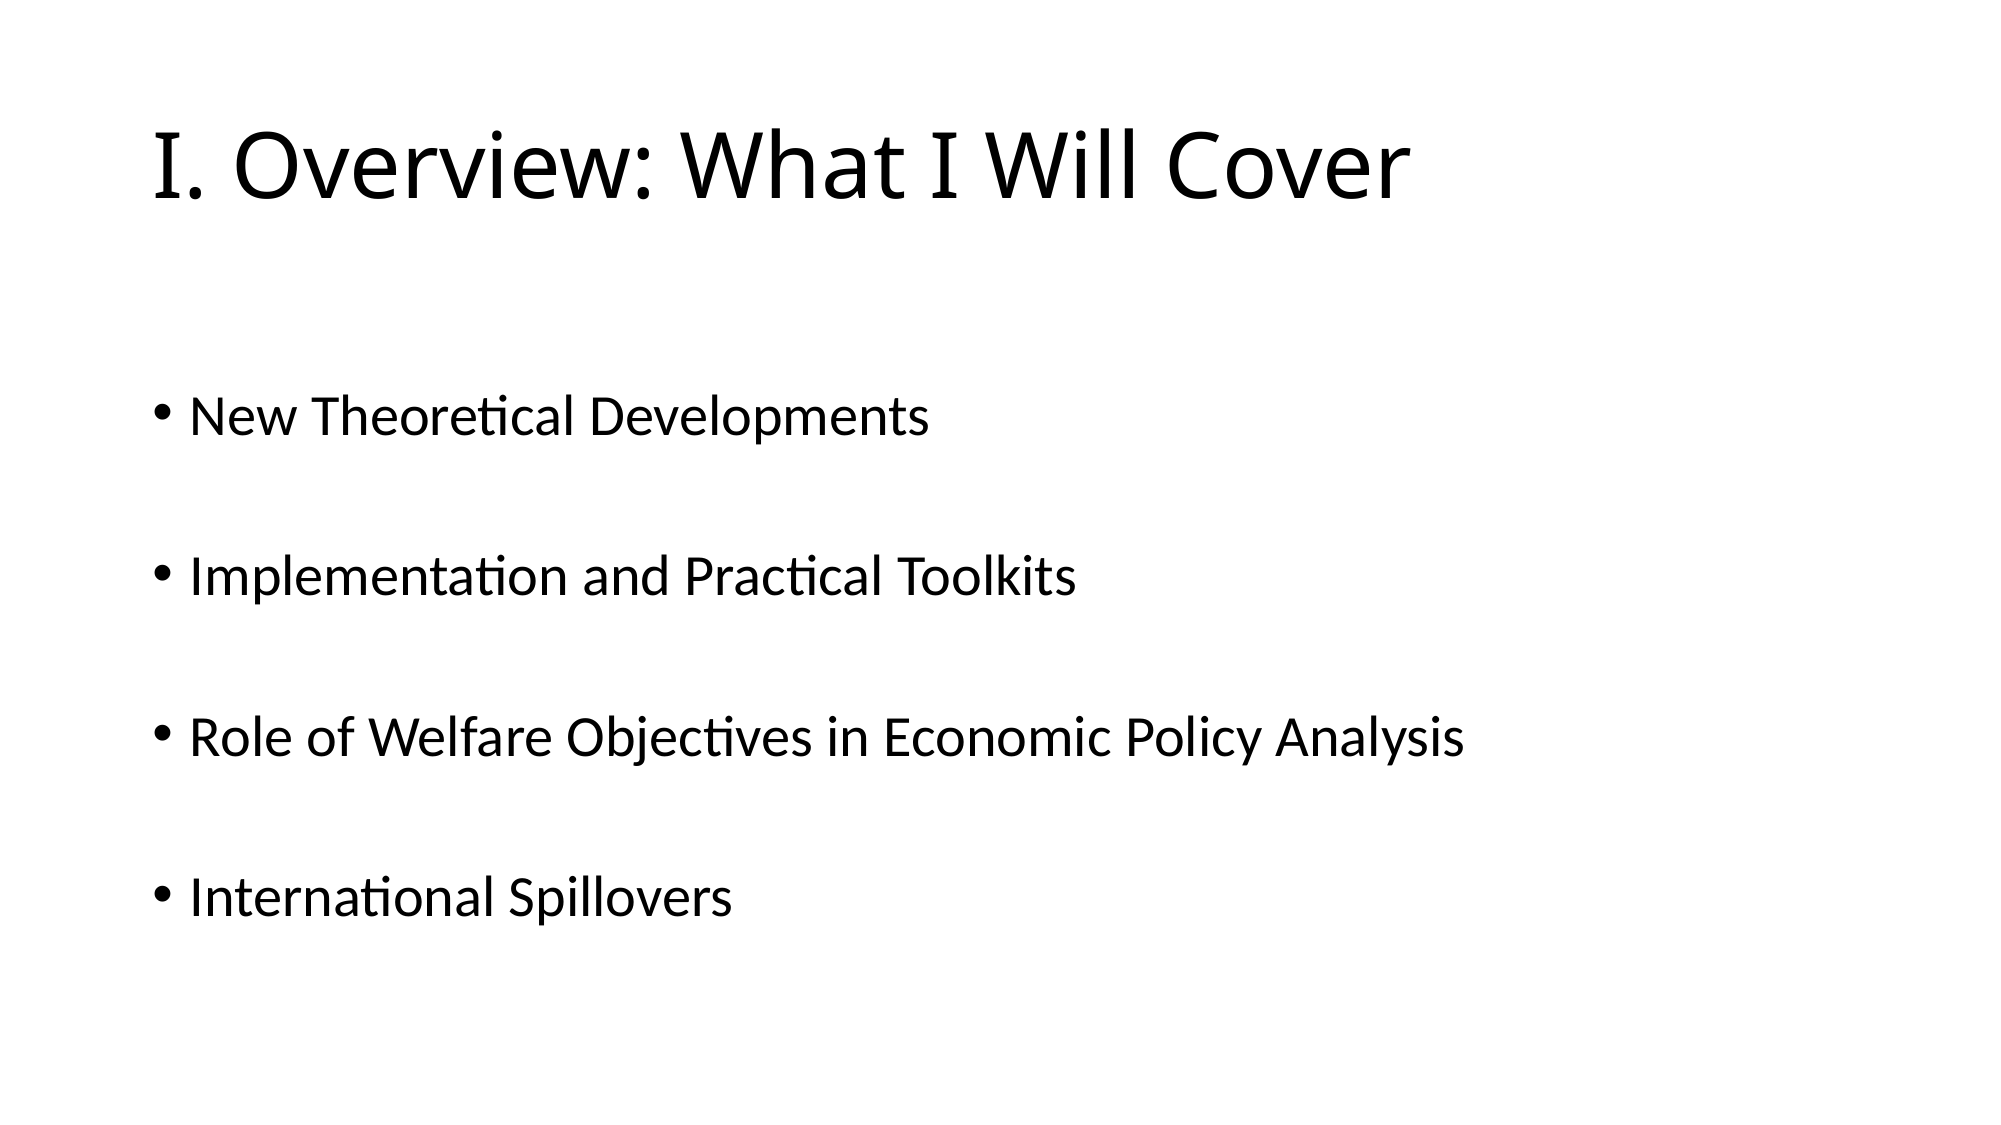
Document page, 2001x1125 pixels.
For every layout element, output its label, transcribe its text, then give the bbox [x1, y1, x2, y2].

list New Theoretical Developments Implementation and Practical Toolkits Role of Welfare Objectives in Economic Policy Analysis International Spillovers [137, 299, 1863, 1014]
title I. Overview: What I Will Cover [137, 59, 1863, 278]
